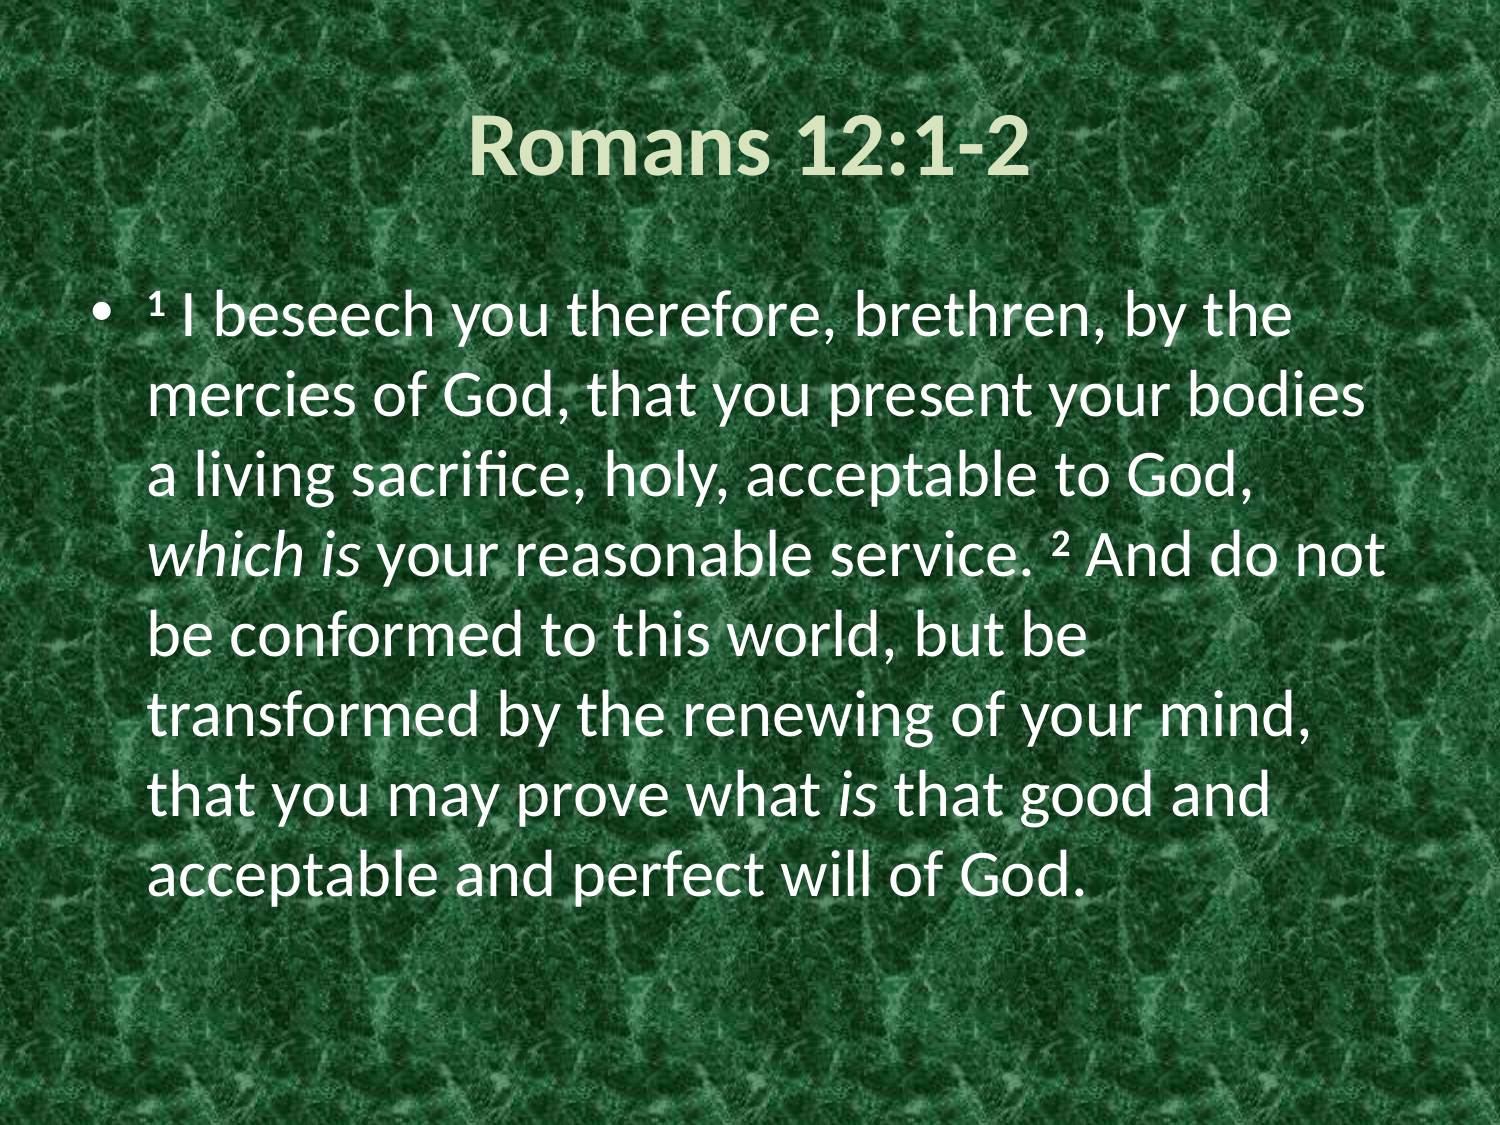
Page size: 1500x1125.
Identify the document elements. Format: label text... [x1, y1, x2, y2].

list 1 I beseech you therefore, brethren, by the mercies of God, that you present your bodies a living sacrifice, holy, acceptable to God, which is your reasonable service. 2 And do not be conformed to this world, but be transformed by the renewing of your mind, that you may prove what is that good and acceptable and perfect will of God. [75, 262, 1425, 1005]
picture [0, 0, 1500, 1125]
title Romans 12:1-2 [75, 45, 1425, 233]
